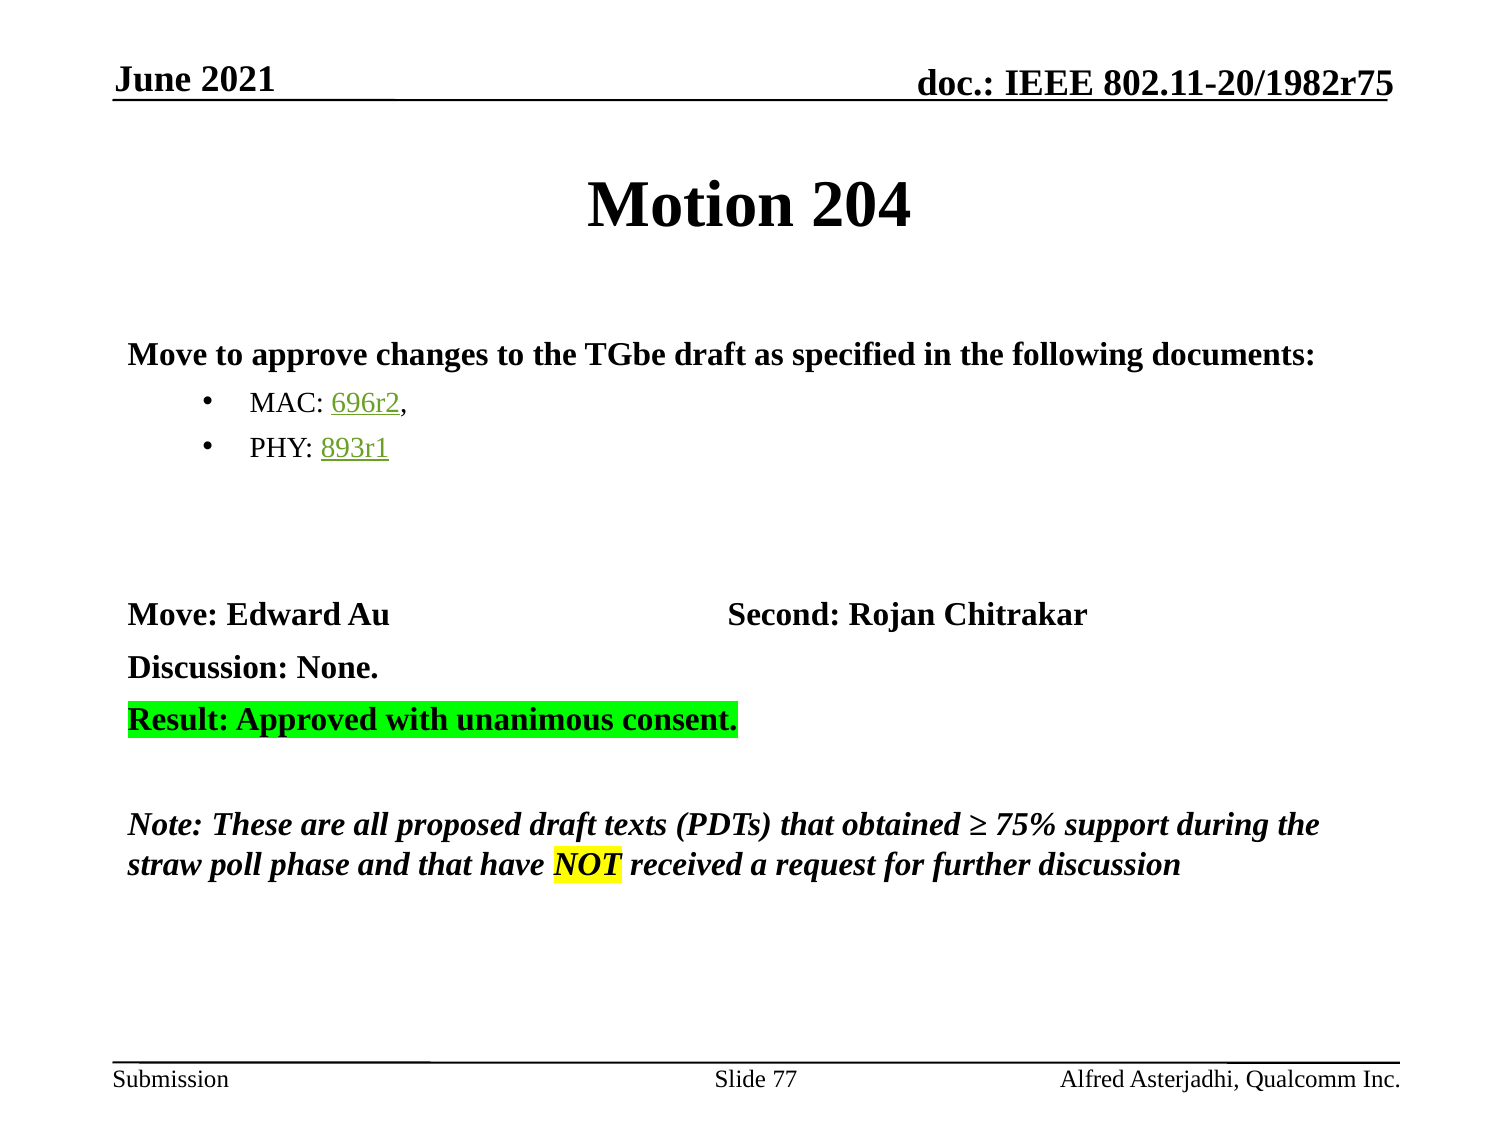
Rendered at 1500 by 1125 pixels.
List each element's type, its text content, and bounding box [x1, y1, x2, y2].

slide_number Slide 77 [712, 1061, 800, 1123]
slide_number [114, 54, 423, 100]
footer Alfred Asterjadhi, Qualcomm Inc. [878, 1061, 1402, 1093]
title Motion 204 [112, 112, 1388, 288]
list Move to approve changes to the TGbe draft as specified in the following documents: MAC: 696r2, PHY: 893r1 Move: Edward Au Second: Rojan Chitrakar Discussion: None. Result: Approved with unanimous consent. Note: These are all proposed draft texts (PDTs) that obtained ≥ 75% support during the straw poll phase and that have NOT received a request for further discussion [112, 324, 1388, 1000]
